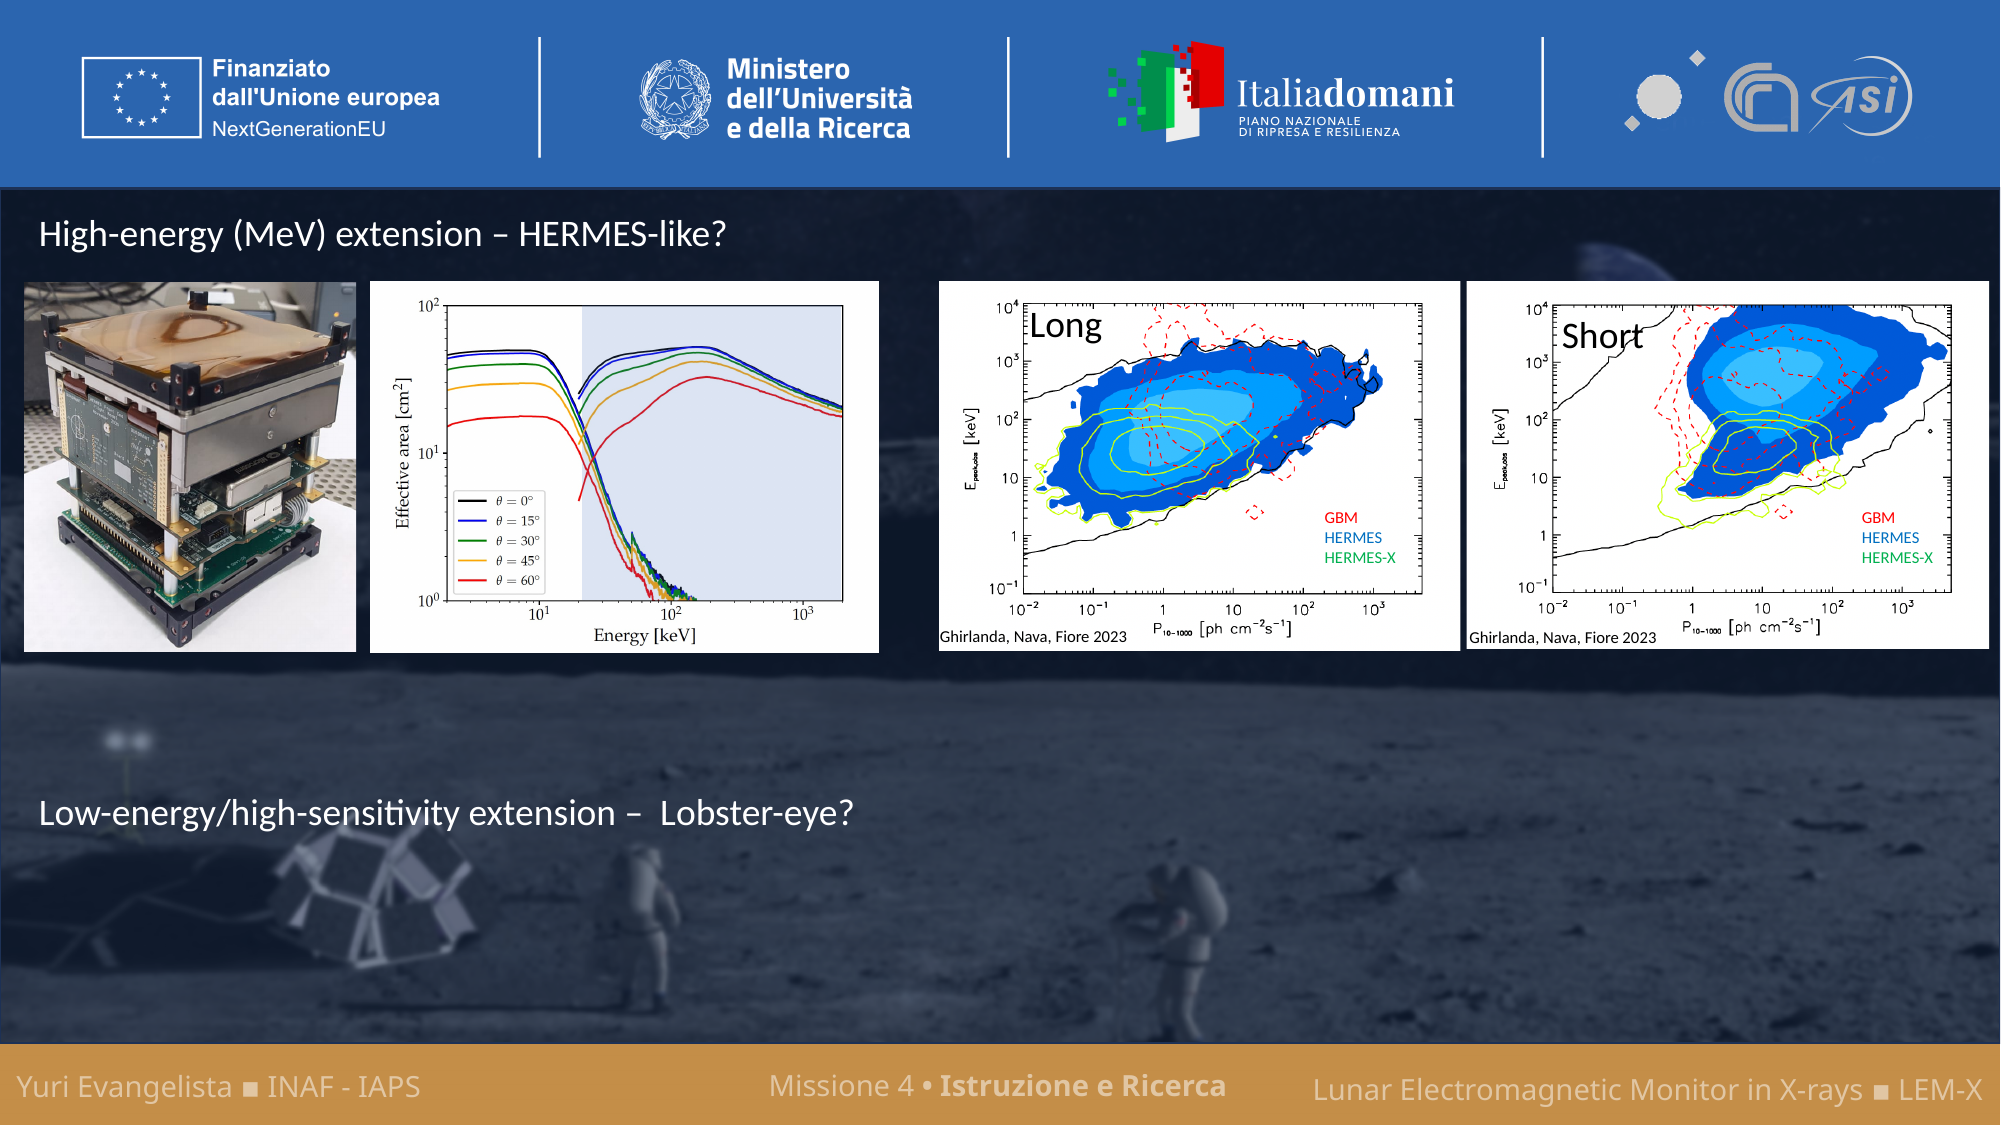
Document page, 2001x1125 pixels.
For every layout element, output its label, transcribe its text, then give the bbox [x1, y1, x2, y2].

picture [1, 190, 1999, 1042]
text_box High-energy (MeV) extension – HERMES-like? [24, 201, 829, 261]
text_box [868, 281, 1461, 655]
picture [0, 1044, 2000, 1125]
picture [0, 0, 2000, 187]
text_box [1461, 281, 1990, 655]
text_box Low-energy/high-sensitivity extension – Lobster-eye? [24, 780, 908, 841]
